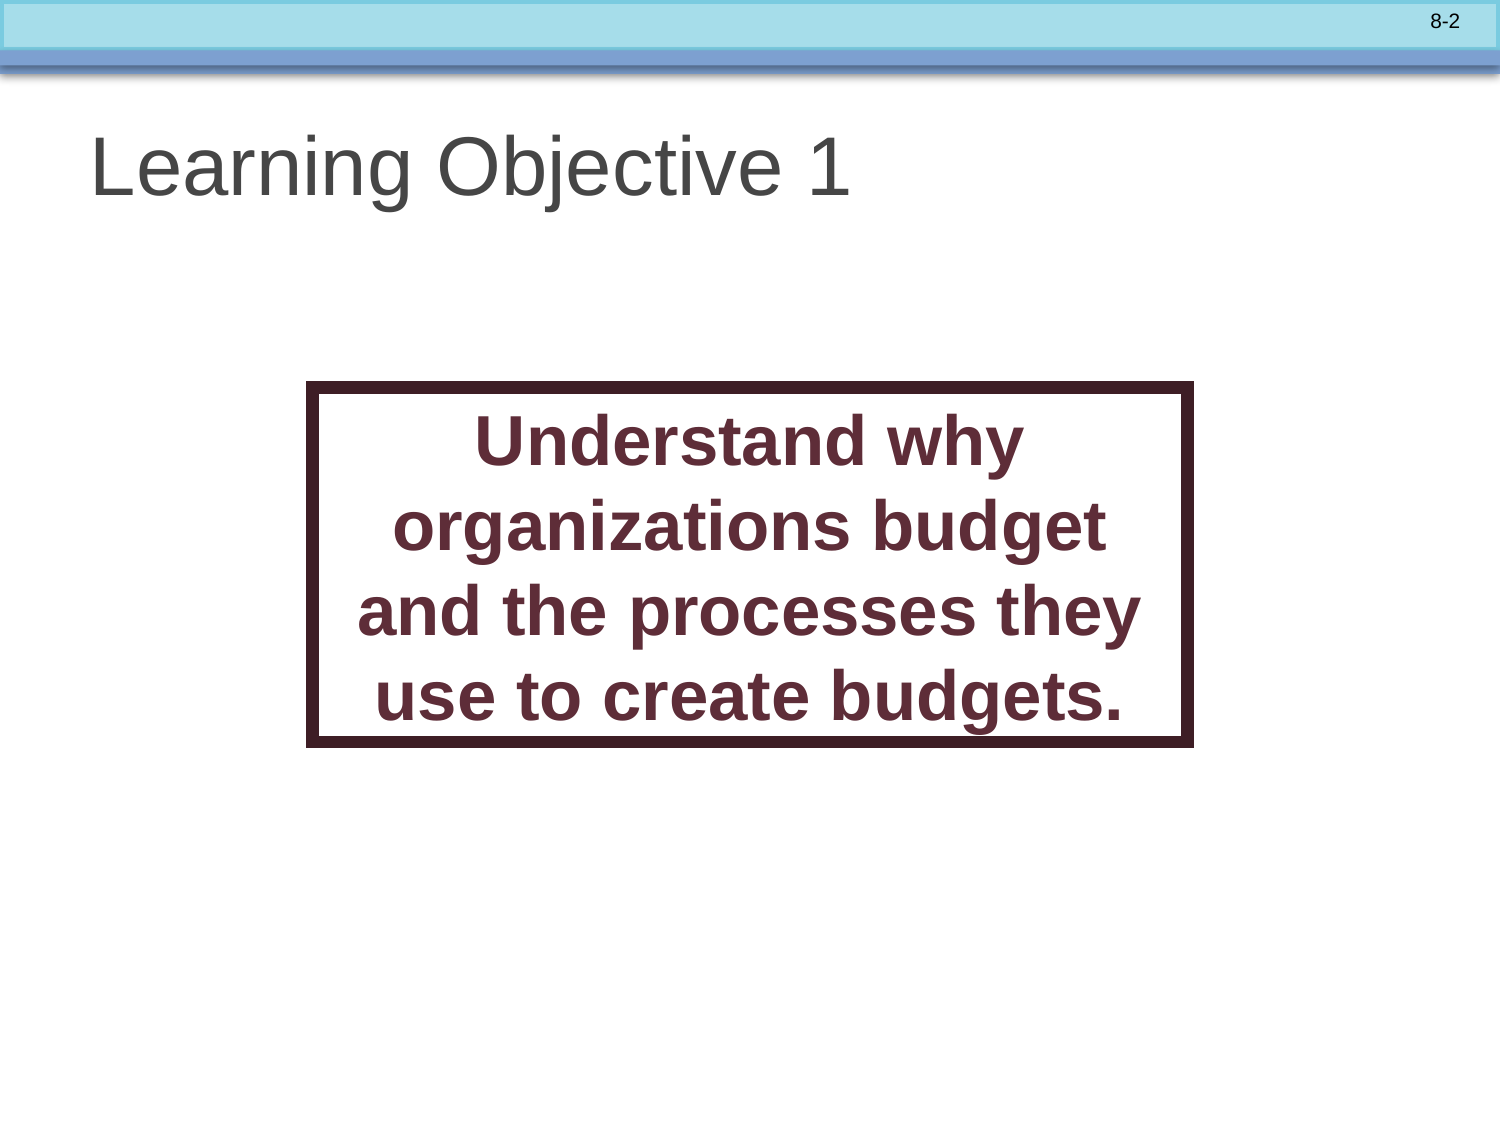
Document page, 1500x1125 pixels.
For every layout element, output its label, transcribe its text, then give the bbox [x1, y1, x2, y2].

title Learning Objective 1 [75, 75, 1425, 250]
text_box Understand why organizations budget and the processes they use to create budgets. [312, 387, 1188, 742]
